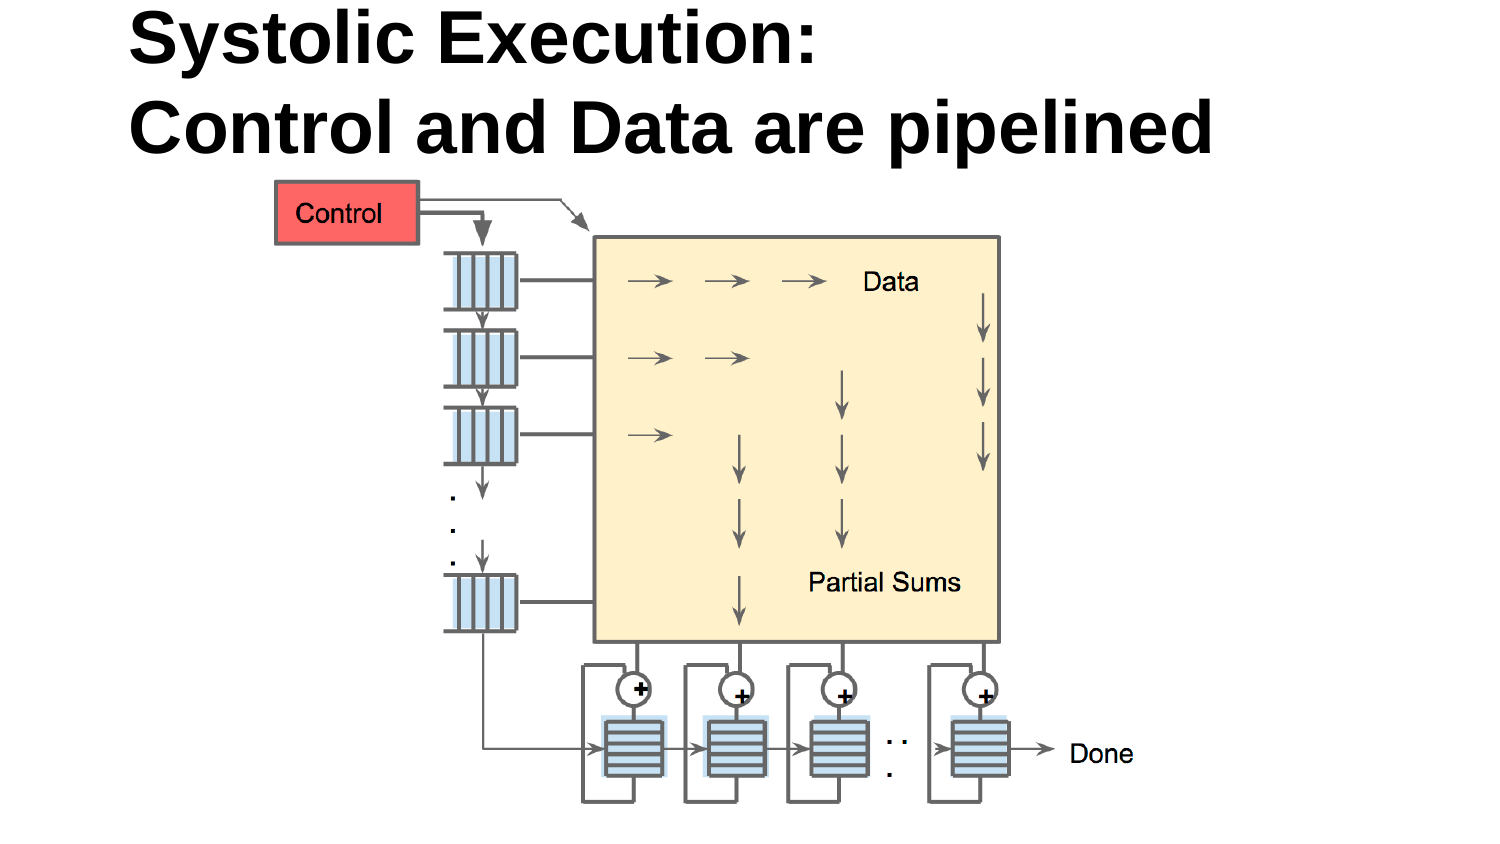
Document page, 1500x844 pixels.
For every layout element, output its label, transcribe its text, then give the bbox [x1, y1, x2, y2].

picture [266, 172, 1140, 809]
title Systolic Execution: Control and Data are pipelined [113, 42, 1449, 184]
